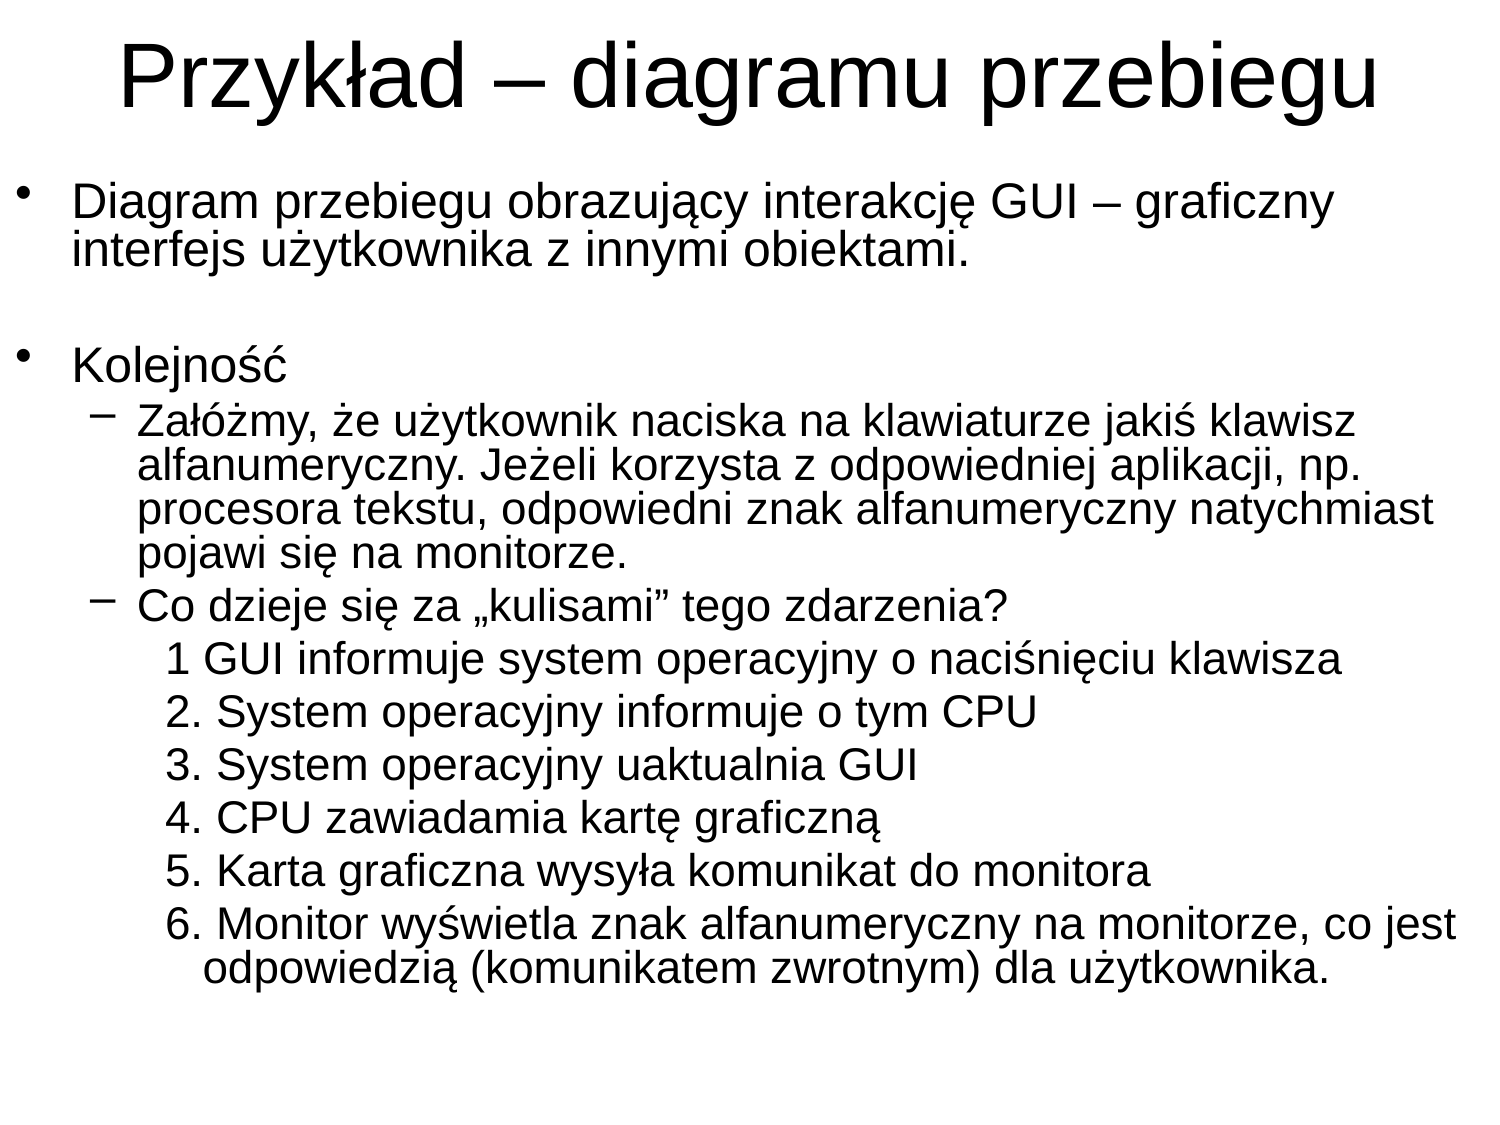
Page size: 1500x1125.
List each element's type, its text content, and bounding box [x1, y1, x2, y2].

title Przykład – diagramu przebiegu [74, 18, 1426, 124]
list Diagram przebiegu obrazujący interakcję GUI – graficzny interfejs użytkownika z innymi obiektami. Kolejność Załóżmy, że użytkownik naciska na klawiaturze jakiś klawisz alfanumeryczny. Jeżeli korzysta z odpowiedniej aplikacji, np. procesora tekstu, odpowiedni znak alfanumeryczny natychmiast pojawi się na monitorze. Co dzieje się za „kulisami” tego zdarzenia? 1 GUI informuje system operacyjny o naciśnięciu klawisza 2. System operacyjny informuje o tym CPU 3. System operacyjny uaktualnia GUI 4. CPU zawiadamia kartę graficzną 5. Karta graficzna wysyła komunikat do monitora 6. Monitor wyświetla znak alfanumeryczny na monitorze, co jest odpowiedzią (komunikatem zwrotnym) dla użytkownika. [0, 172, 1500, 1059]
